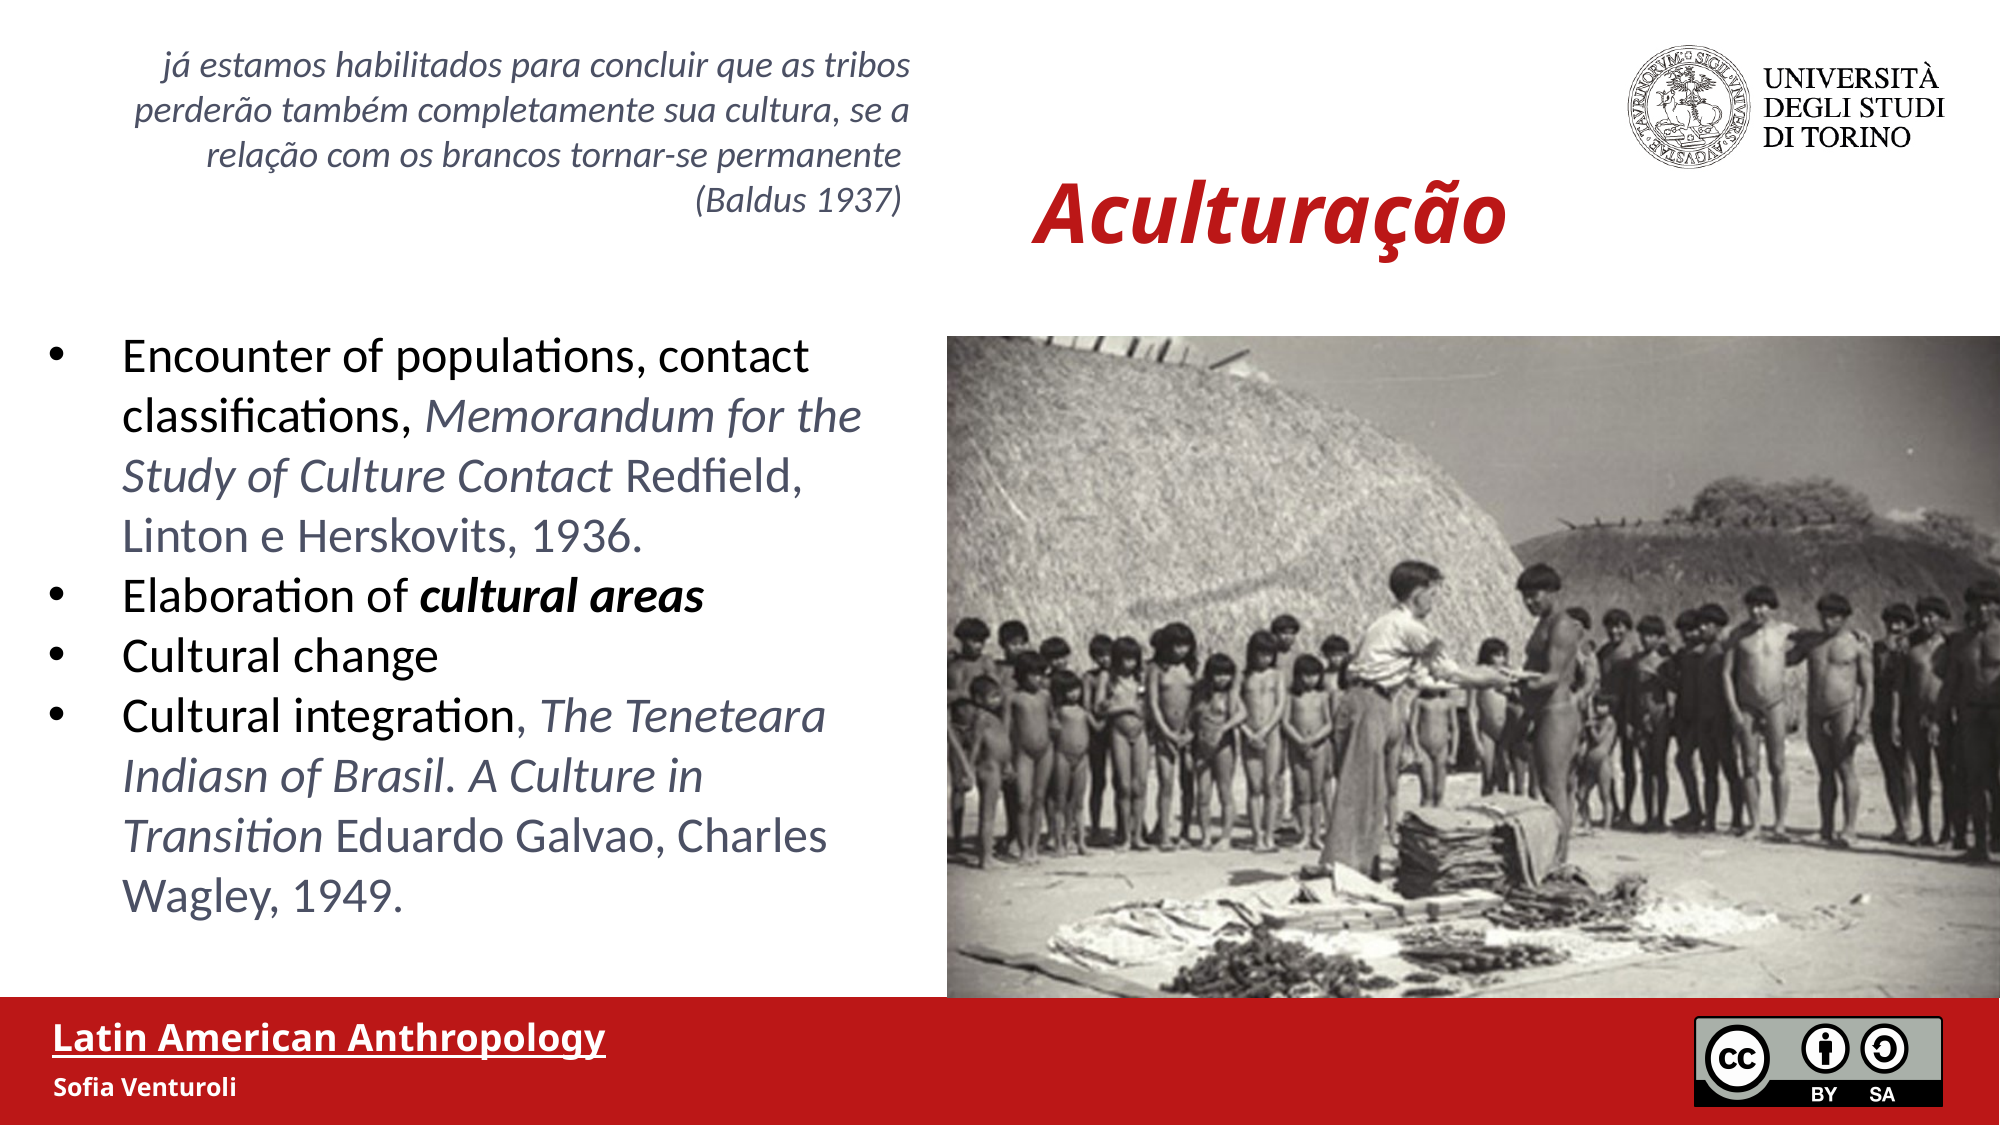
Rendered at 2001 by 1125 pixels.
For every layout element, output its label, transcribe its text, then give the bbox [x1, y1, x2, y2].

text_box Latin American Anthropology [37, 1012, 2000, 1068]
text_box [926, 128, 2000, 184]
text_box já estamos habilitados para concluir que as tribos perderão também completamente sua cultura, se a relação com os brancos tornar-se permanente (Baldus 1937) Encounter of populations, contact classifications, Memorandum for the Study of Culture Contact Redfield, Linton e Herskovits, 1936. Elaboration of cultural areas Cultural change Cultural integration, The Teneteara Indiasn of Brasil. A Culture in Transition Eduardo Galvao, Charles Wagley, 1949. [33, 33, 926, 1046]
text_box Aculturação [1021, 184, 2000, 268]
picture [1605, 22, 1964, 128]
text_box Sofia Venturoli [38, 1068, 2000, 1123]
picture [947, 336, 2000, 998]
picture [1694, 1016, 1943, 1107]
